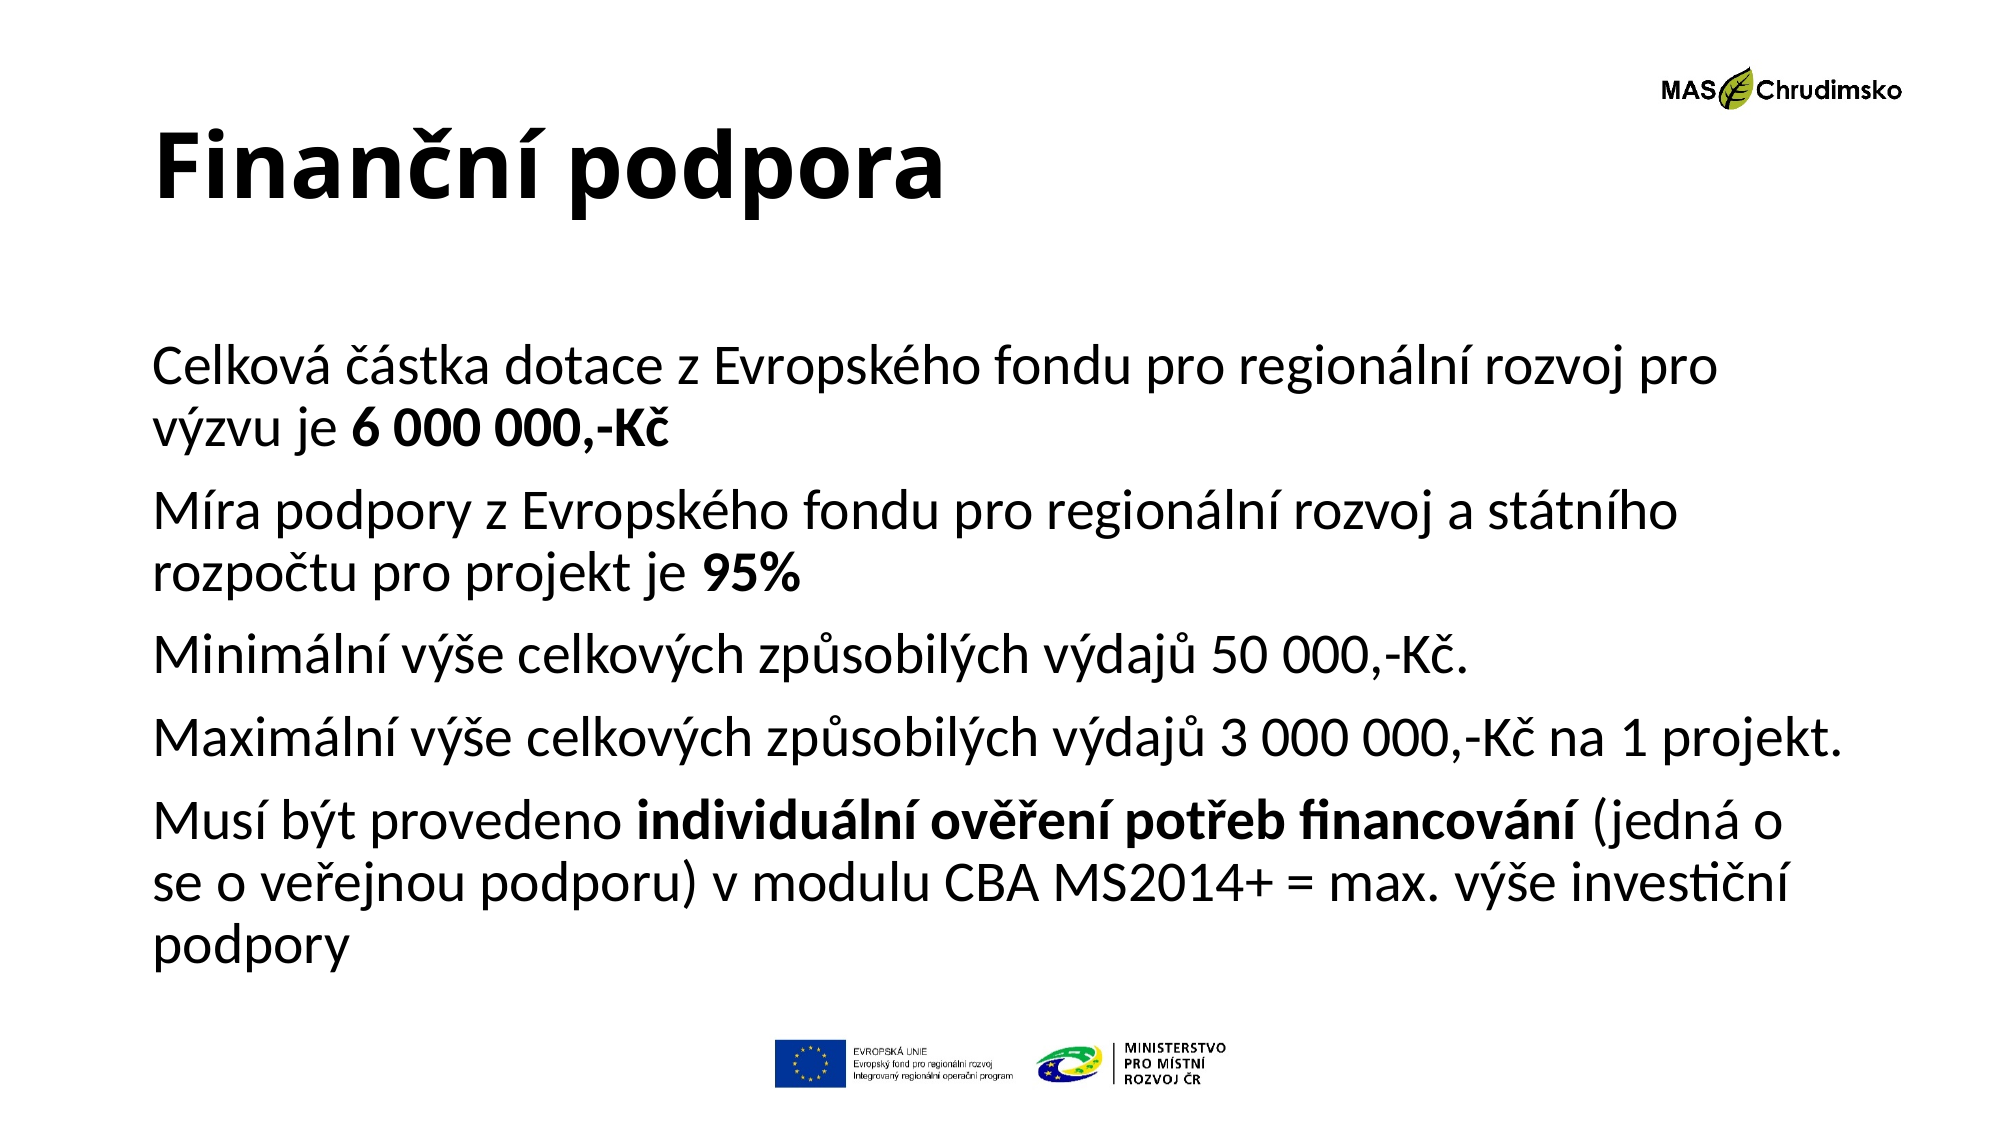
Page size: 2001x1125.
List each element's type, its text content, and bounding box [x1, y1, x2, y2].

text_box [137, 319, 1500, 379]
title Finanční podpora [137, 59, 1863, 237]
list Celková částka dotace z Evropského fondu pro regionální rozvoj pro výzvu je 6 000 000,-Kč Míra podpory z Evropského fondu pro regionální rozvoj a státního rozpočtu pro projekt je 95% Minimální výše celkových způsobilých výdajů 50 000,-Kč. Maximální výše celkových způsobilých výdajů 3 000 000,-Kč na 1 projekt. Musí být provedeno individuální ověření potřeb financování (jedná o se o veřejnou podporu) v modulu CBA MS2014+ = max. výše investiční podpory [137, 237, 1863, 1014]
picture [1641, 59, 1922, 116]
picture [759, 1023, 1241, 1103]
